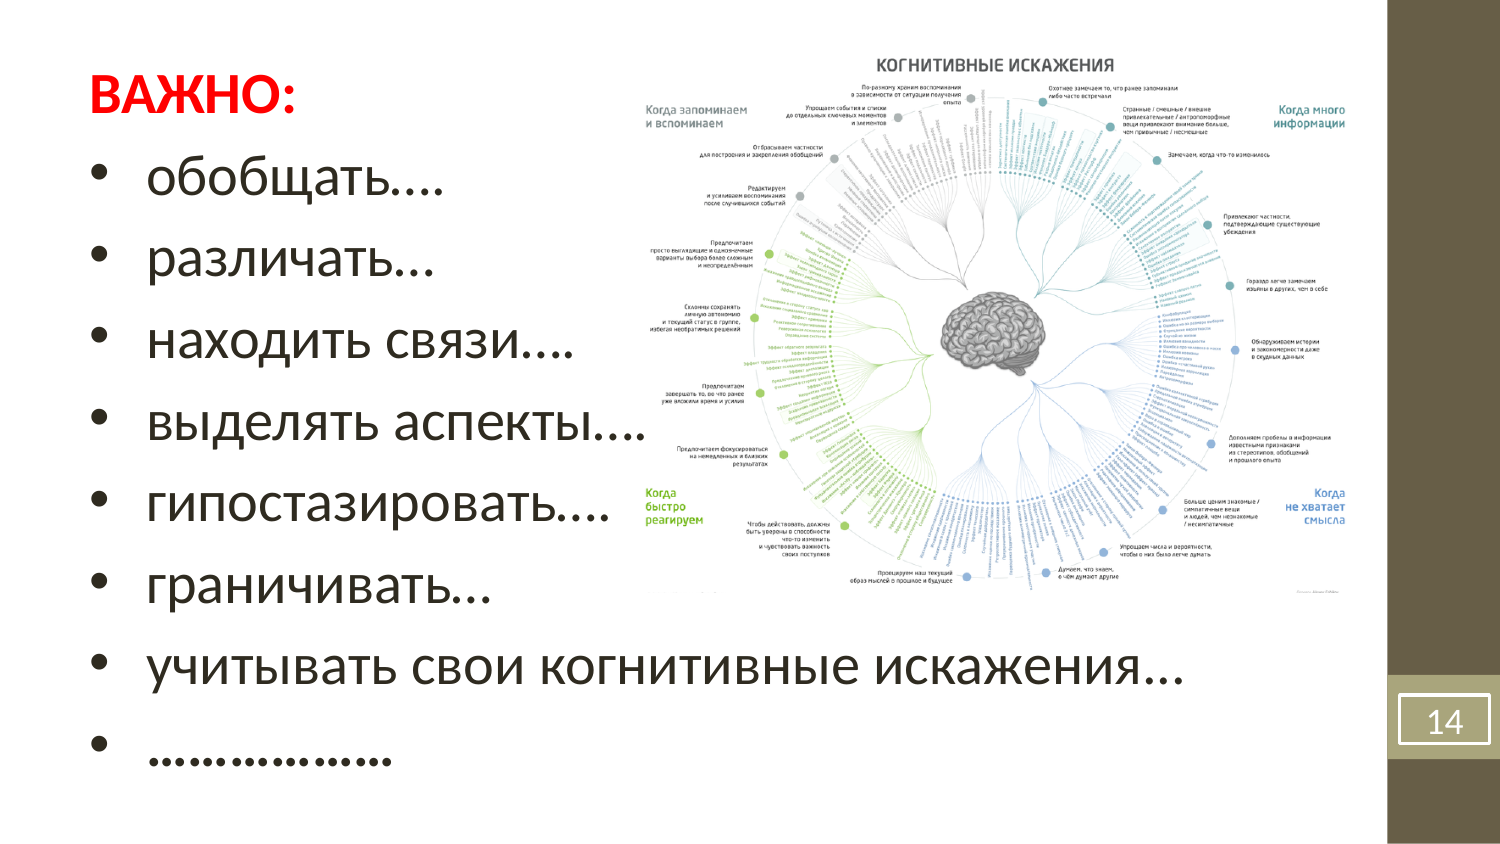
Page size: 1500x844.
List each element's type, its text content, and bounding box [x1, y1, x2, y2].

text_box ВАЖНО: обобщать…. различать… находить связи…. выделять аспекты…. гипостазировать…. граничивать… учитывать свои когнитивные искажения... ……………… [74, 47, 1253, 810]
text_box 14 [1399, 695, 1490, 744]
picture [641, 47, 1354, 594]
